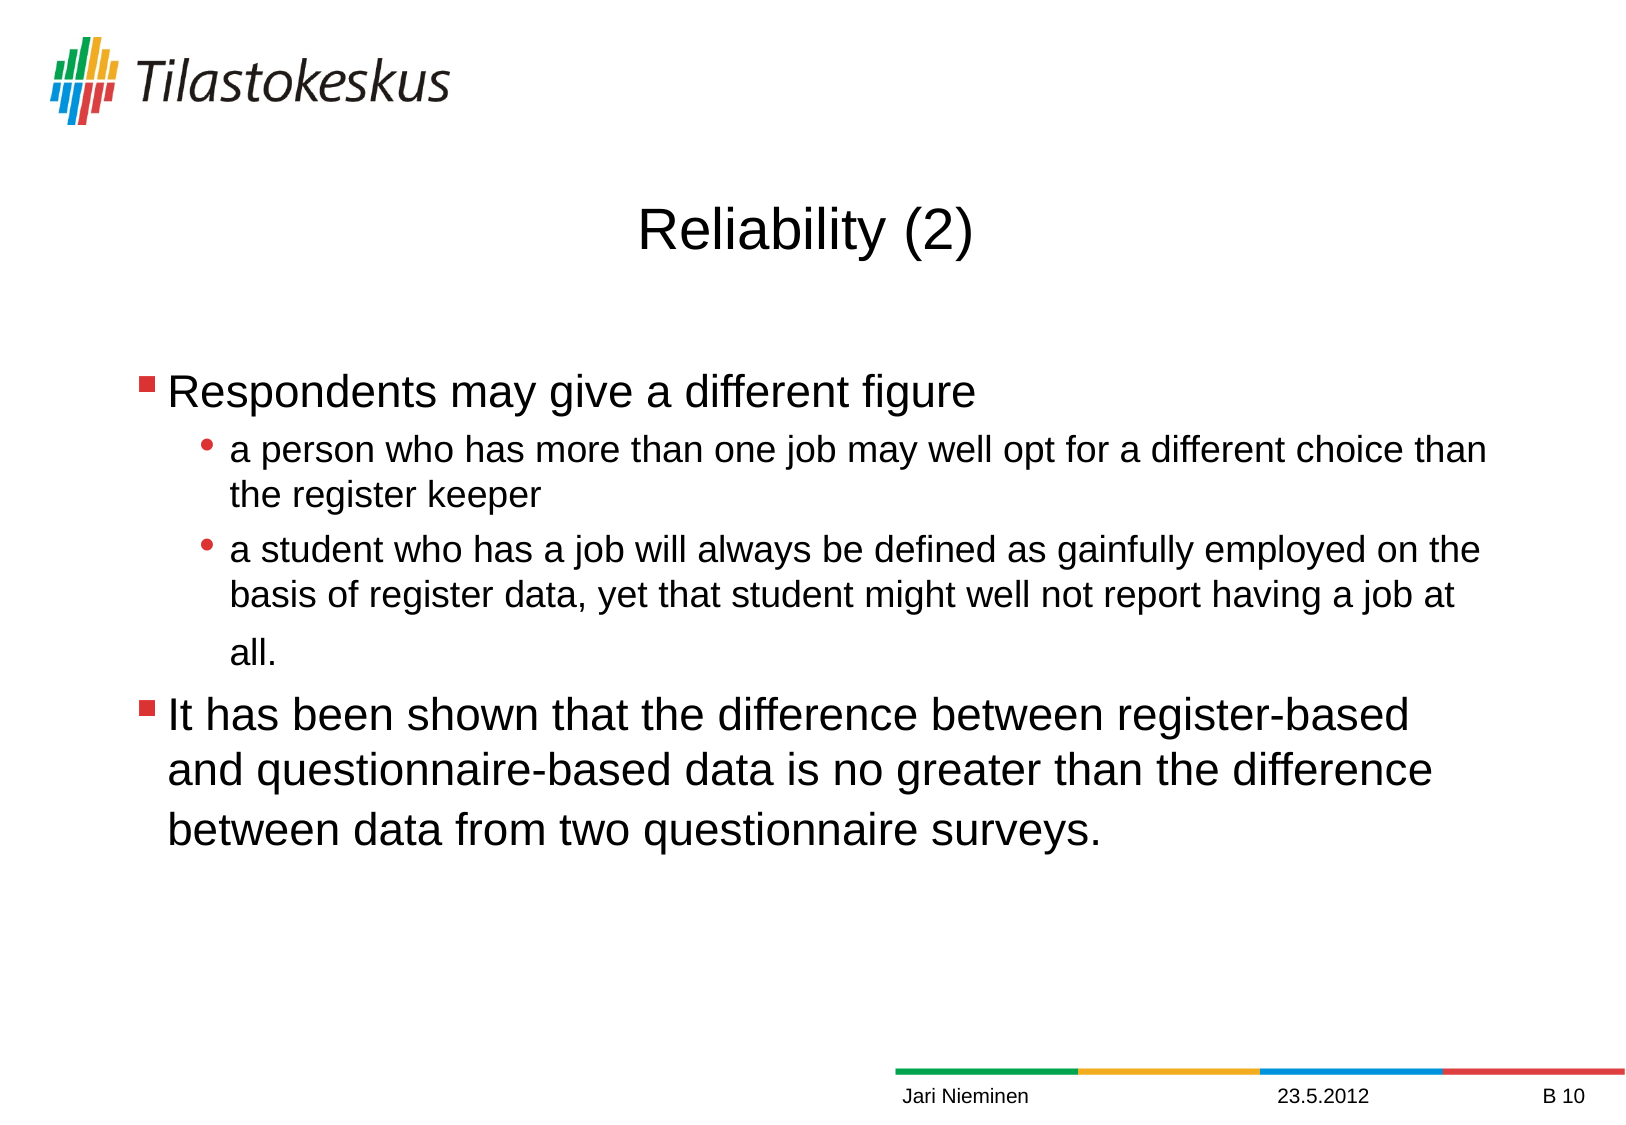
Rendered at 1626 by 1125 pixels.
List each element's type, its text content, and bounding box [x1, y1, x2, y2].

text_box Reliability (2) [115, 126, 1497, 327]
footer Jari Nieminen [887, 1074, 1251, 1125]
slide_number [1262, 1074, 1509, 1125]
picture [50, 37, 450, 125]
slide_number B 10 [1509, 1074, 1601, 1125]
text_box Respondents may give a different figure a person who has more than one job may well opt for a different choice than the register keeper a student who has a job will always be defined as gainfully employed on the basis of register data, yet that student might well not report having a job at all. It has been shown that the difference between register-based and questionnaire-based data is no greater than the difference between data from two questionnaire surveys. [121, 350, 1504, 1000]
